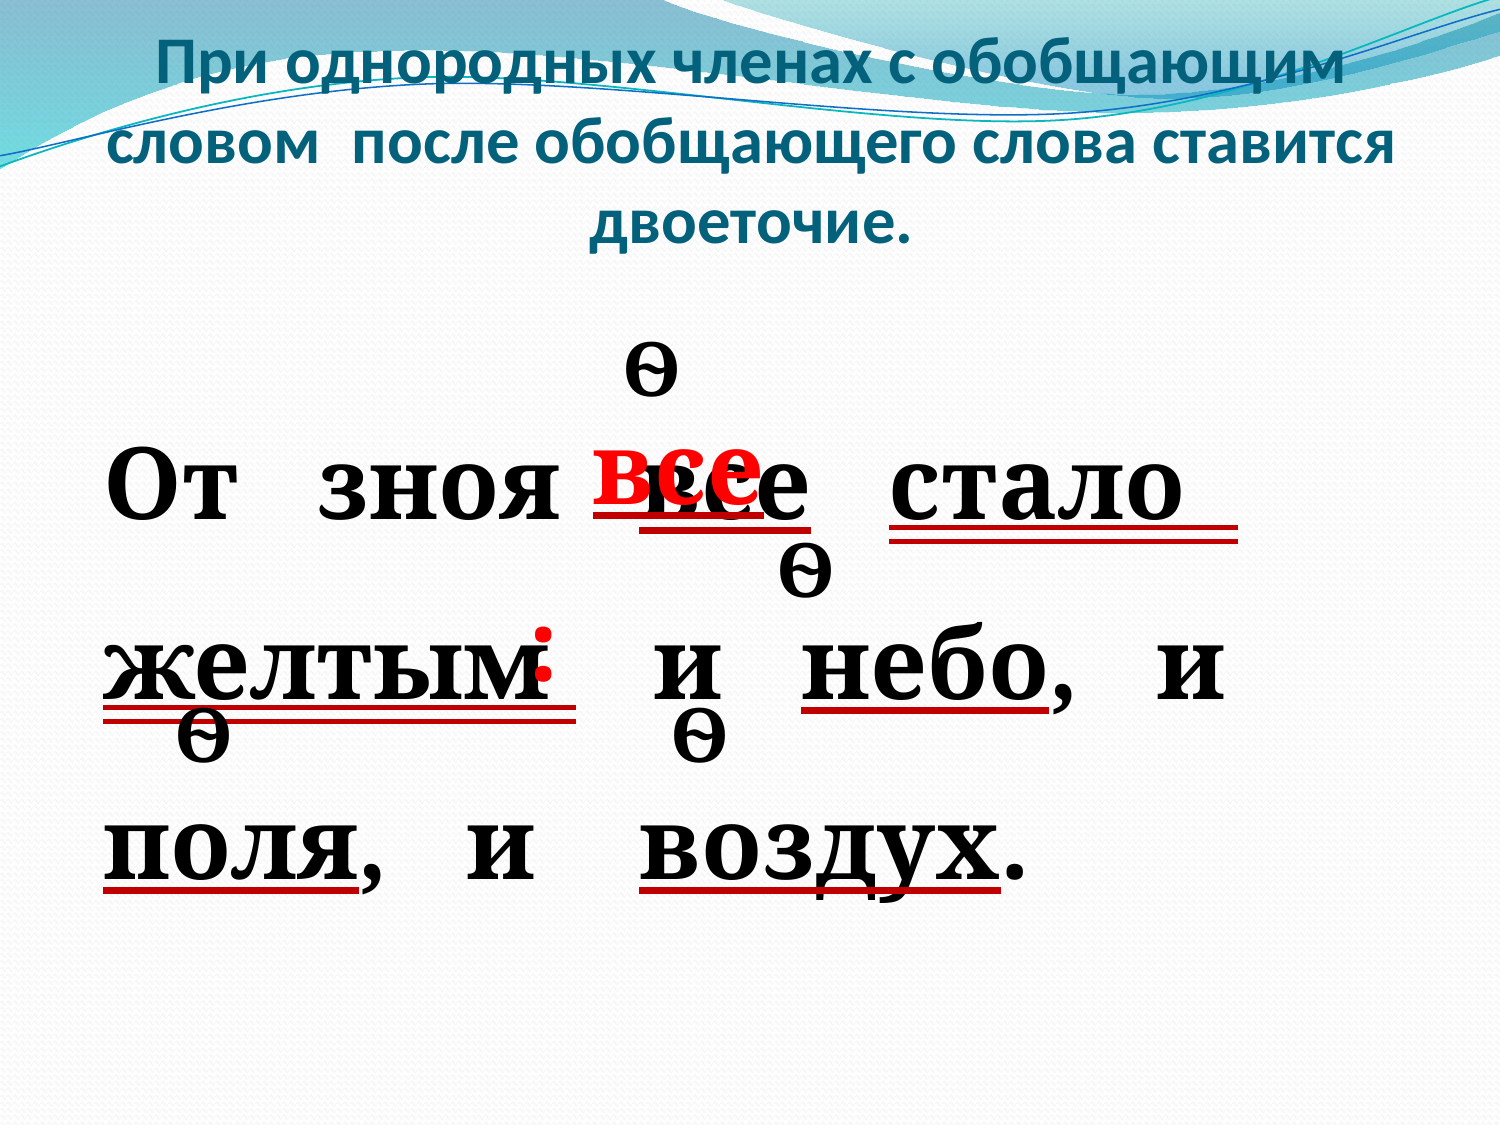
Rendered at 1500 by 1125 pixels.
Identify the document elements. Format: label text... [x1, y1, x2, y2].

text_box Ѳ [159, 680, 290, 786]
text_box все [577, 397, 779, 532]
text_box Ѳ [655, 680, 786, 786]
text_box : [513, 574, 574, 709]
title При однородных членах с обобщающим словом после обобщающего слова ставится двоеточие. [76, 149, 1427, 337]
text_box Ѳ [761, 515, 892, 620]
list От зноя все стало желтым и небо, и поля, и воздух. [88, 267, 1439, 988]
text_box Ѳ [608, 314, 739, 397]
